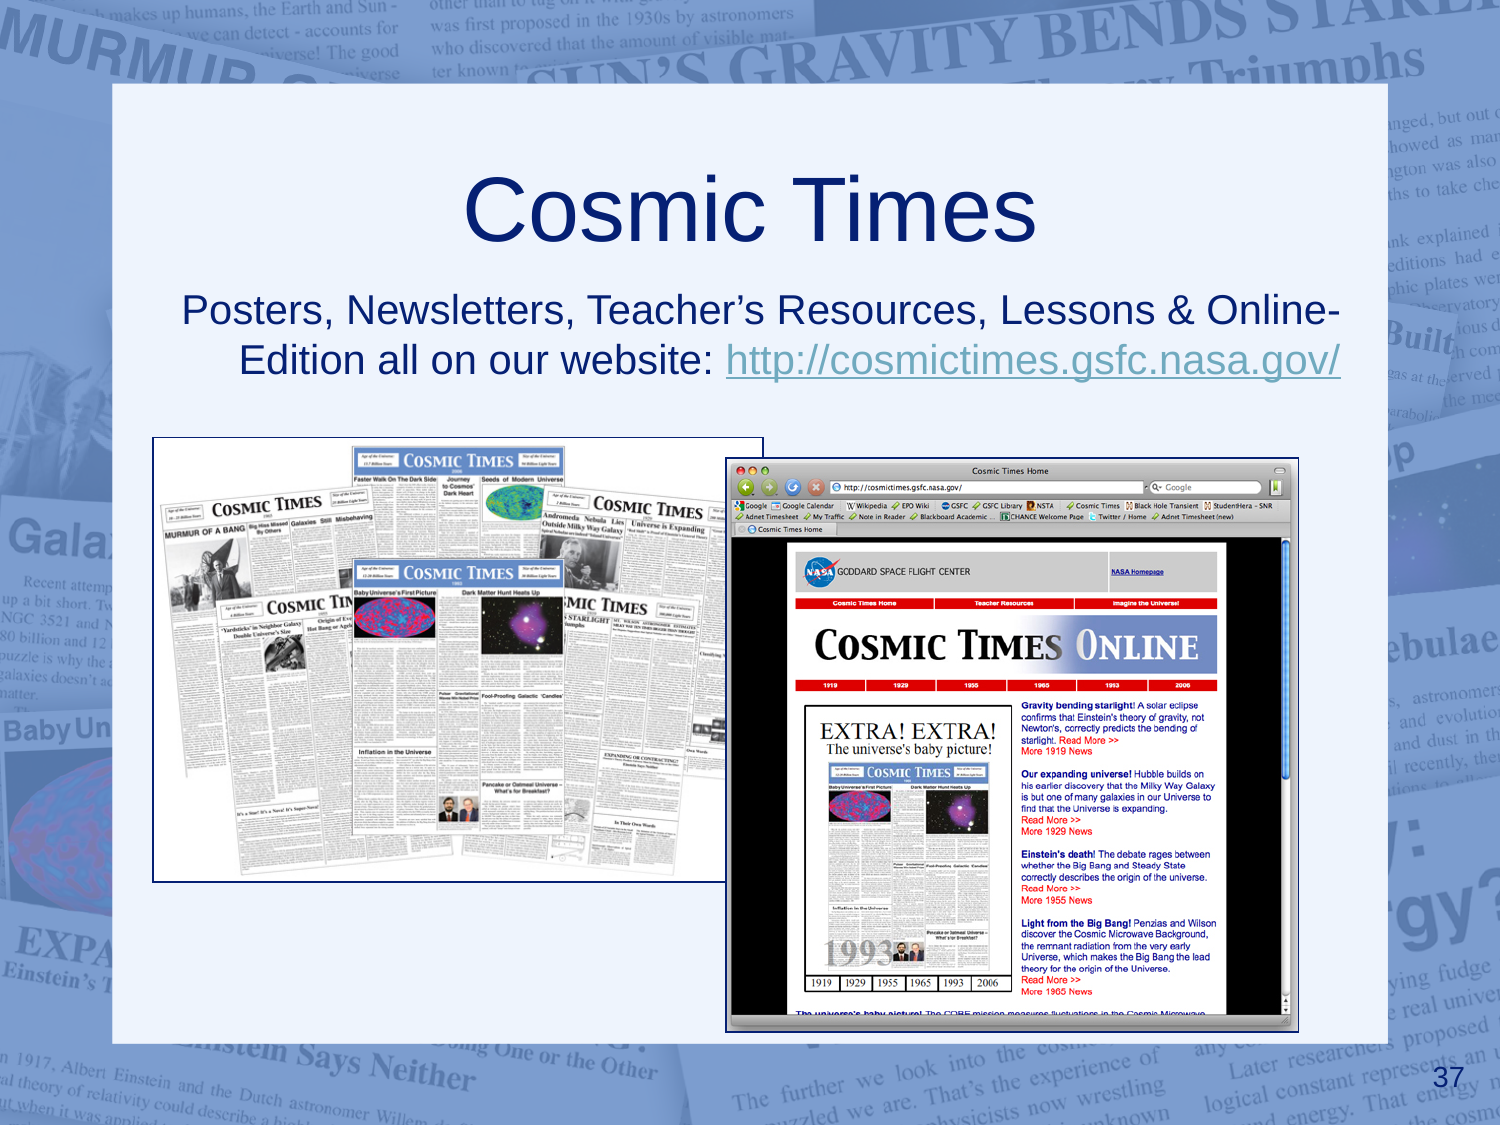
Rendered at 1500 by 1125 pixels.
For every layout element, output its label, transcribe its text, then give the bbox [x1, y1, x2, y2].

list Posters, Newsletters, Teacher’s Resources, Lessons & Online-Edition all on our website: http://cosmictimes.gsfc.nasa.gov/ [129, 274, 1394, 392]
title Cosmic Times [112, 110, 1389, 299]
picture [0, 0, 1500, 1125]
slide_number 37 [1167, 1050, 1481, 1104]
